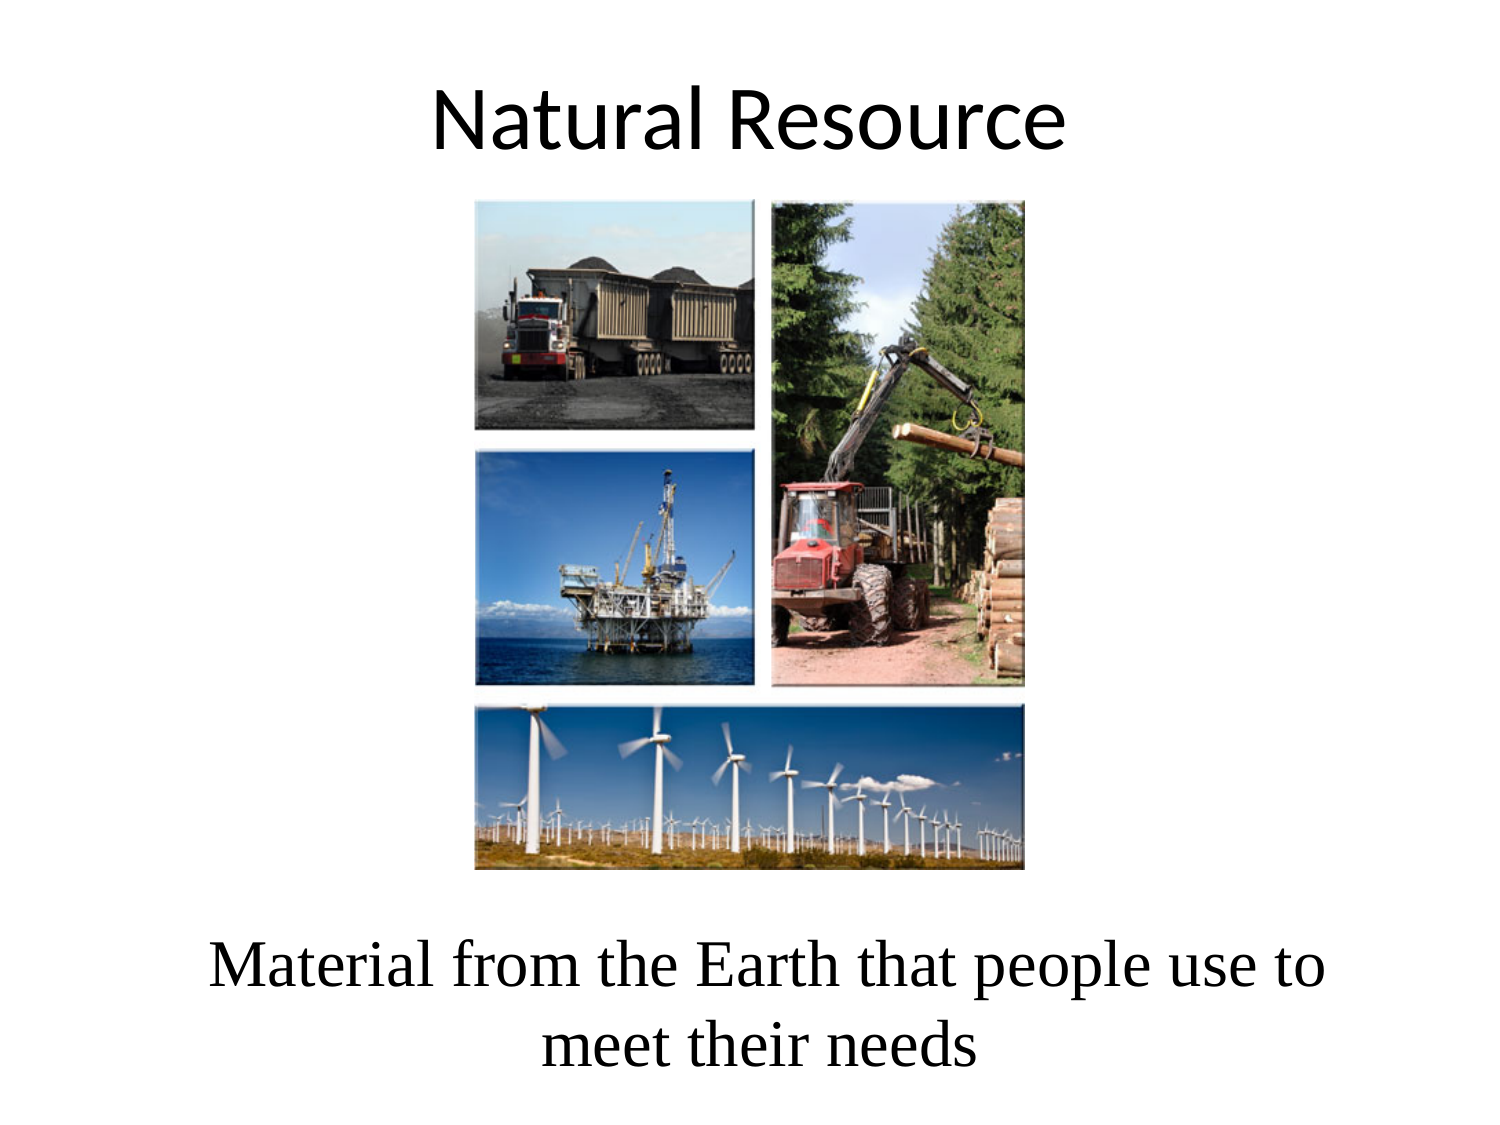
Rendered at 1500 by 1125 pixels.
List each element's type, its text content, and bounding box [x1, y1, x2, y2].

picture [474, 199, 1026, 870]
title Natural Resource [324, 37, 1175, 188]
subtitle Material from the Earth that people use to meet their needs [125, 912, 1413, 1088]
